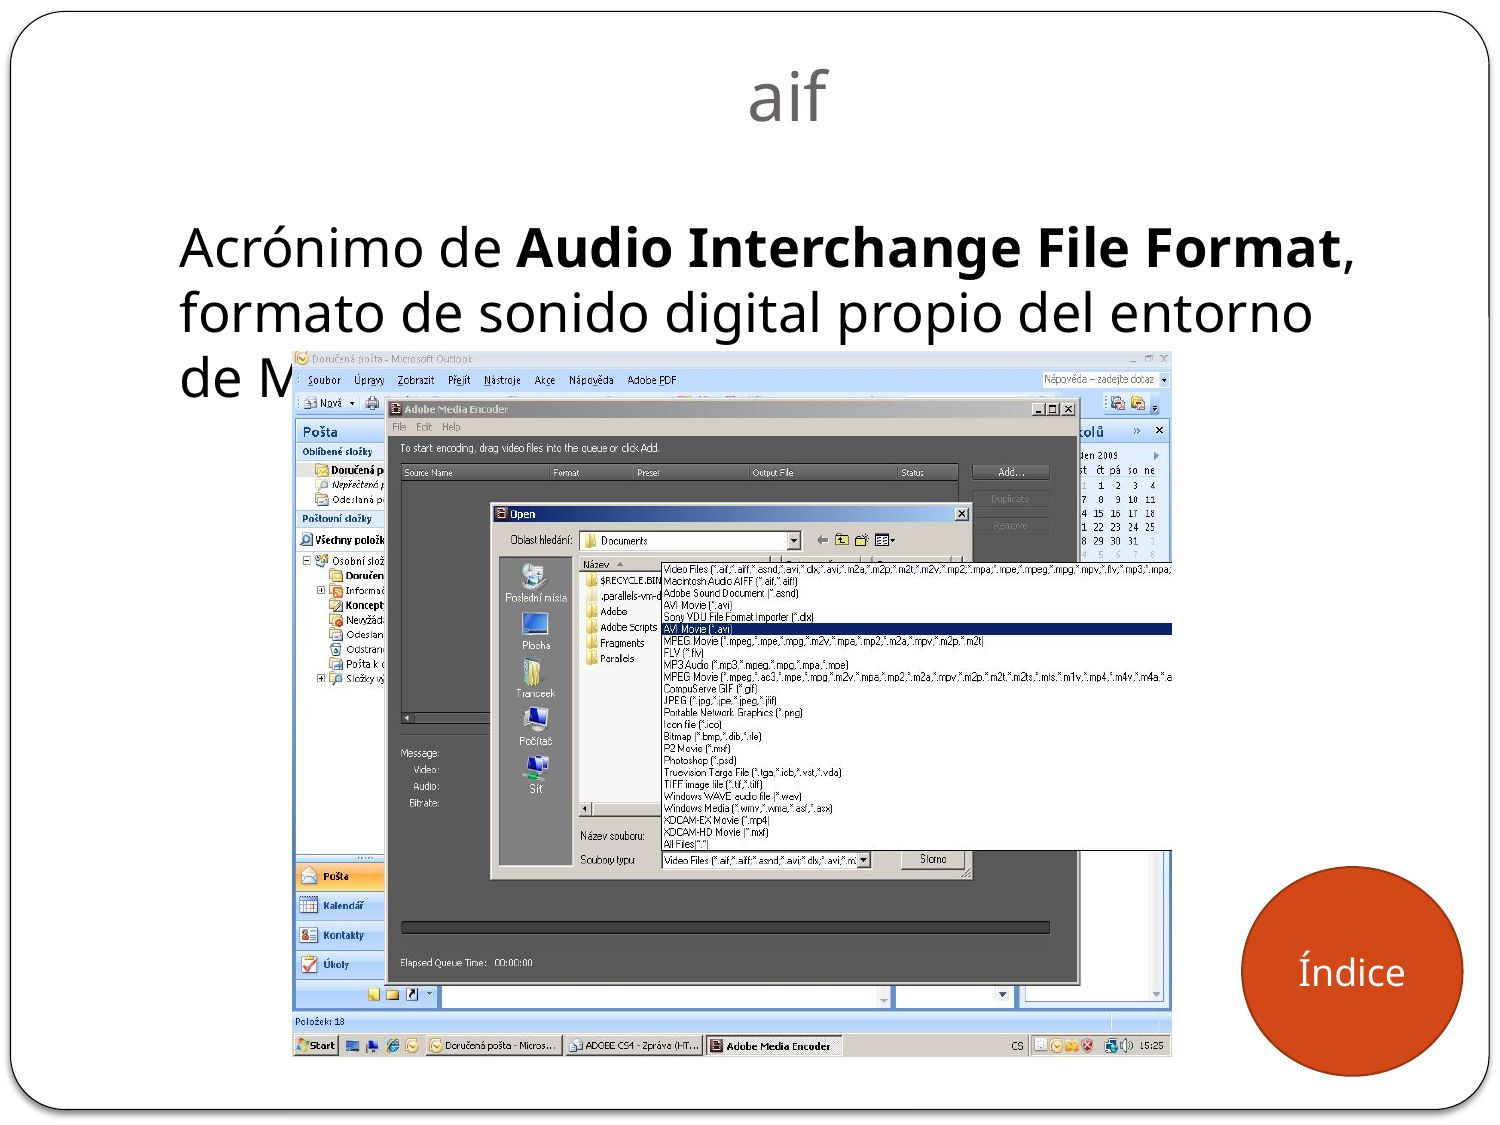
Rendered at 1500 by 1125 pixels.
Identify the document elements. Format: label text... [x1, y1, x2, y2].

list Acrónimo de Audio Interchange File Format, formato de sonido digital propio del entorno de Macintosh. [119, 140, 1395, 891]
picture [292, 351, 1173, 1058]
title aif [150, 45, 1425, 233]
text_box Índice [1241, 866, 1464, 1077]
